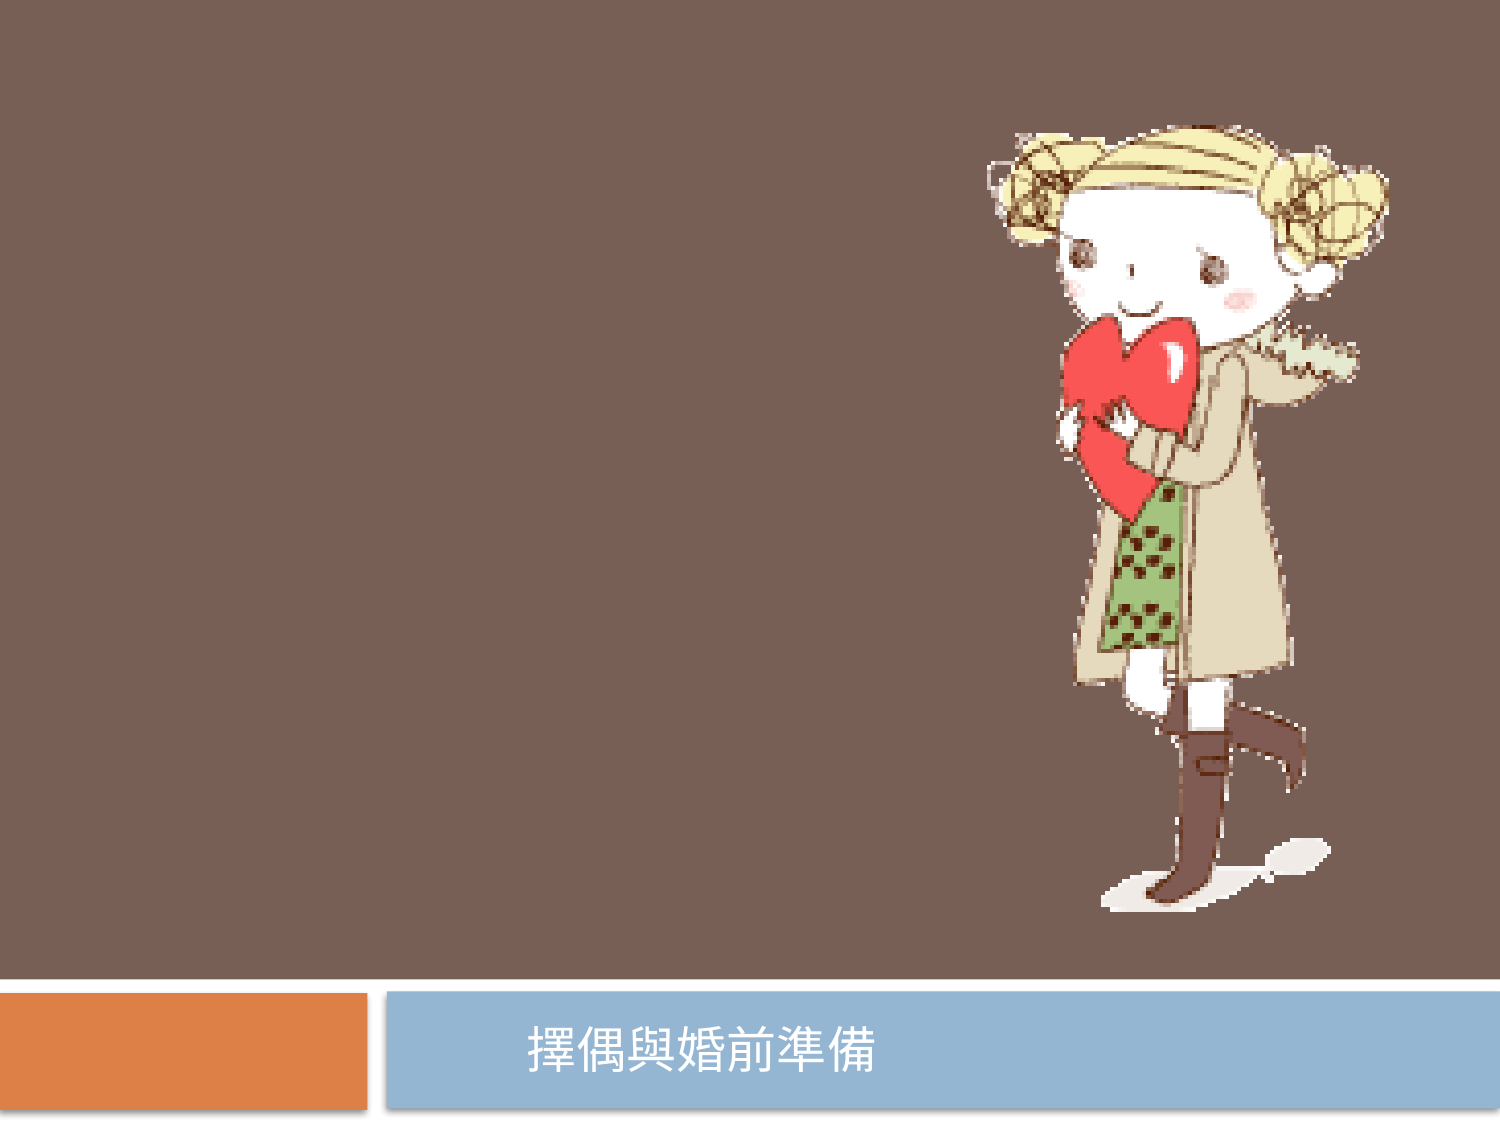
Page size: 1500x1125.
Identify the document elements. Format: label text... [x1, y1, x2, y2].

subtitle 擇偶與婚前準備 [387, 992, 1488, 1105]
picture [987, 125, 1390, 913]
